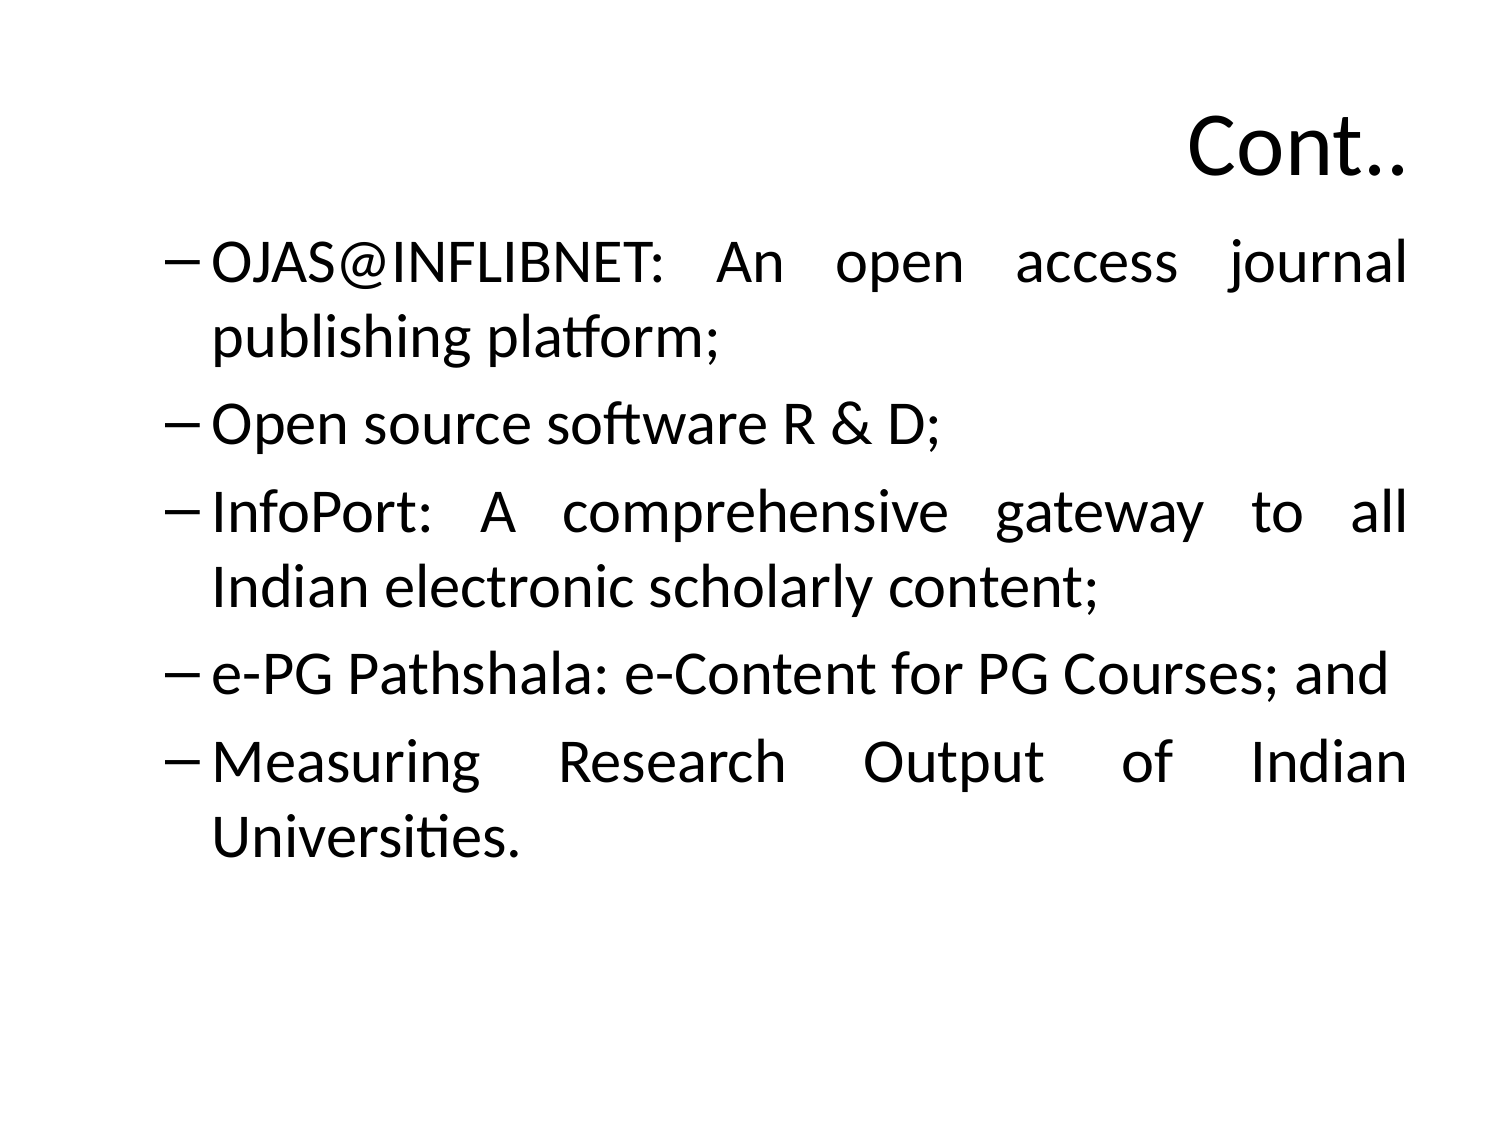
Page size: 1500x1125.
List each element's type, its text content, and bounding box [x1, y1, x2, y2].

title Cont.. [75, 45, 1425, 212]
list OJAS@INFLIBNET: An open access journal publishing platform; Open source software R & D; InfoPort: A comprehensive gateway to all Indian electronic scholarly content; e-PG Pathshala: e-Content for PG Courses; and Measuring Research Output of Indian Universities. [75, 212, 1425, 955]
